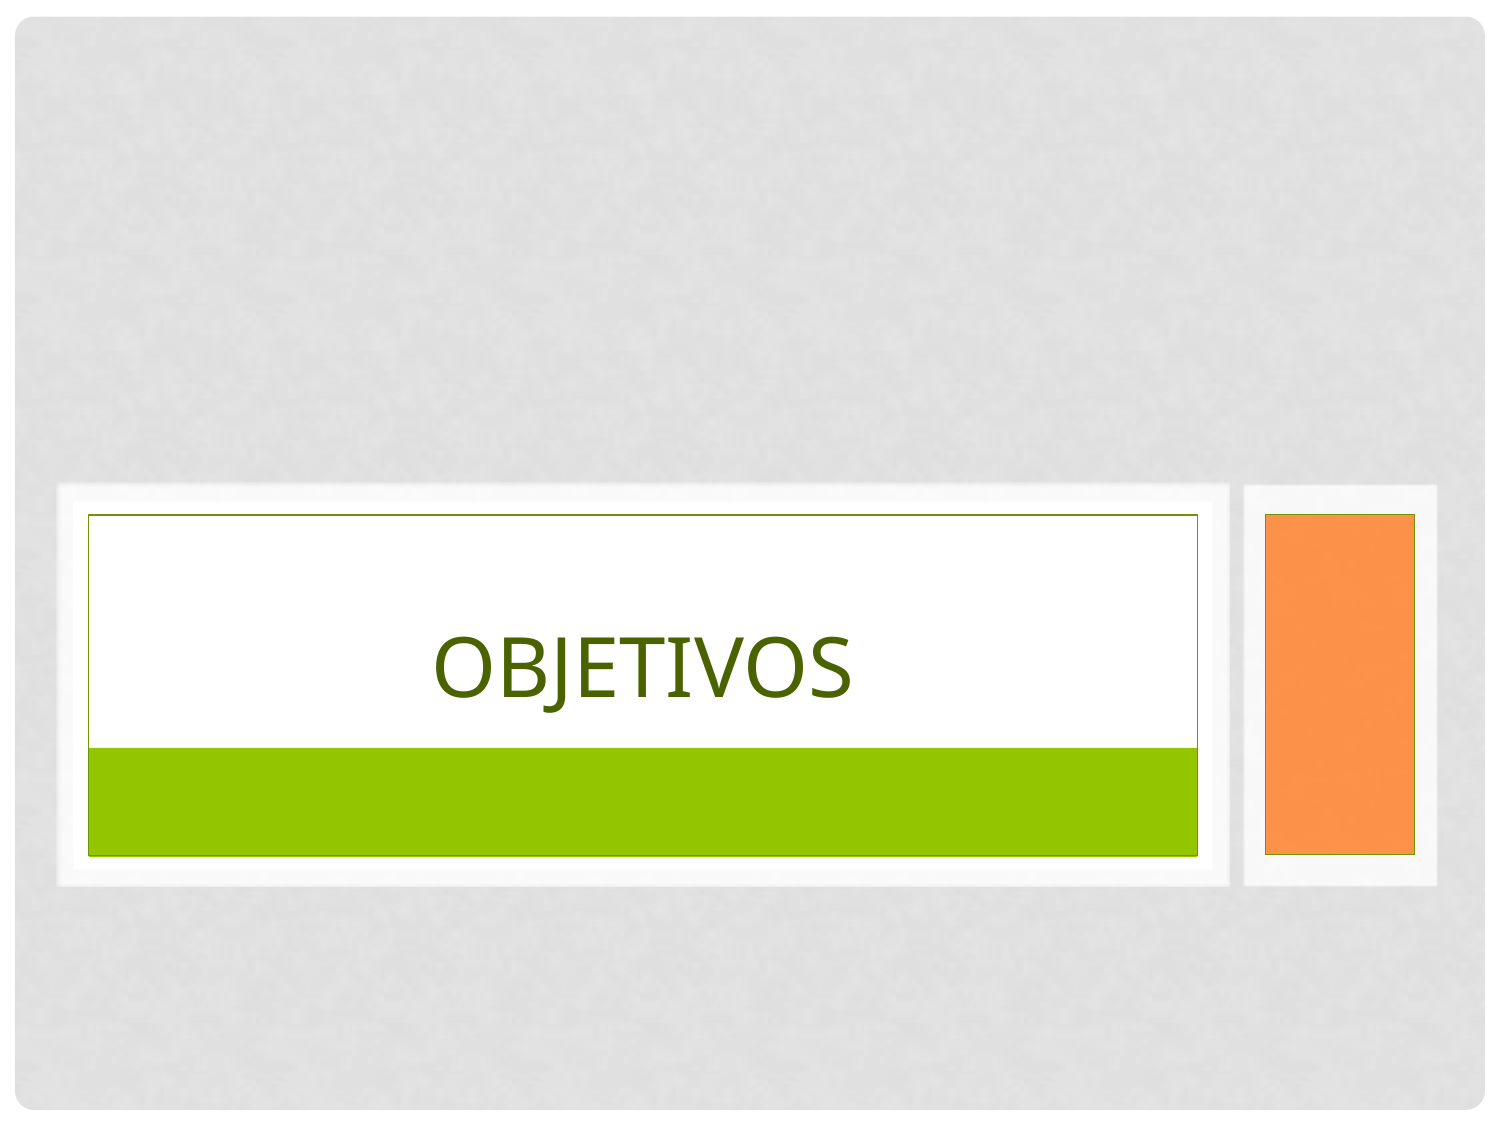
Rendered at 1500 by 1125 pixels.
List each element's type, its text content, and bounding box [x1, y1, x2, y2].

title OBJETIVOS [99, 529, 1187, 730]
